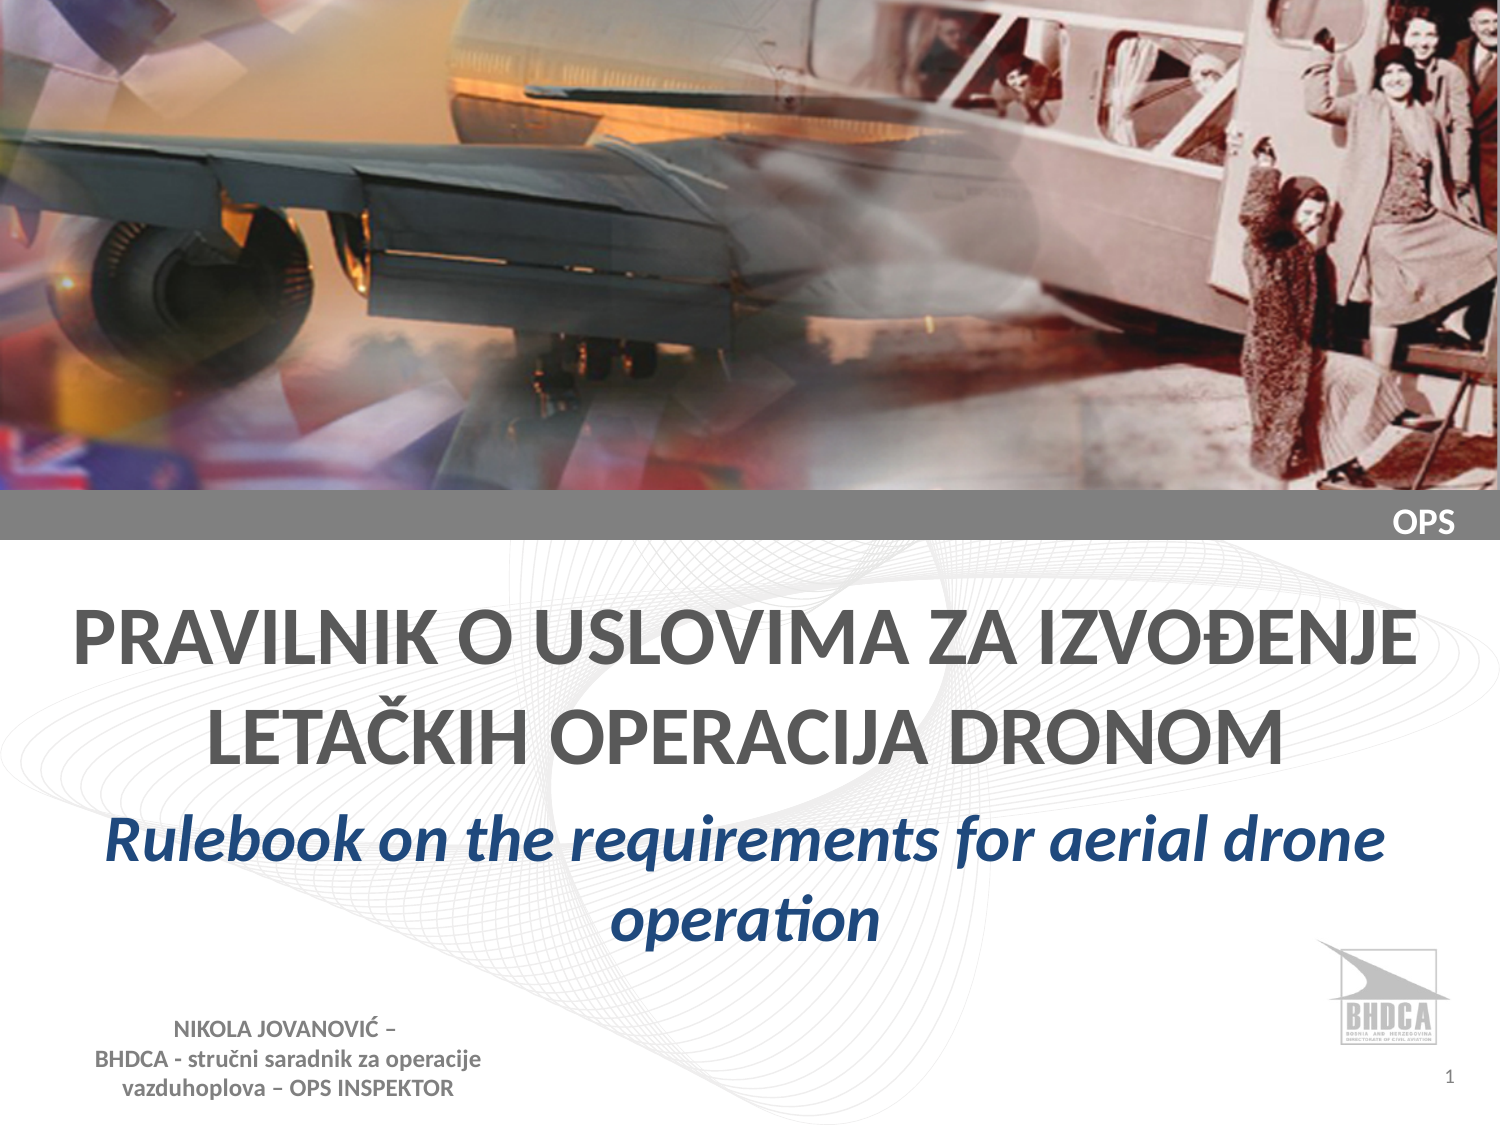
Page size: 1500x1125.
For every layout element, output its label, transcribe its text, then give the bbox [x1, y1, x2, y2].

subtitle PRAVILNIK O USLOVIMA ZA IZVOĐENJE LETAČKIH OPERACIJA DRONOM Rulebook on the requirements for aerial drone operation [41, 573, 1452, 811]
footer NIKOLA JOVANOVIĆ – BHDCA - stručni saradnik za operacije vazduhoplova – OPS INSPEKTOR [75, 1011, 502, 1103]
text_box OPS [1305, 502, 1471, 514]
slide_number 1 [1119, 1045, 1470, 1105]
picture [0, 0, 1500, 493]
picture [1312, 937, 1452, 1045]
text_box OPS [1305, 523, 1471, 550]
